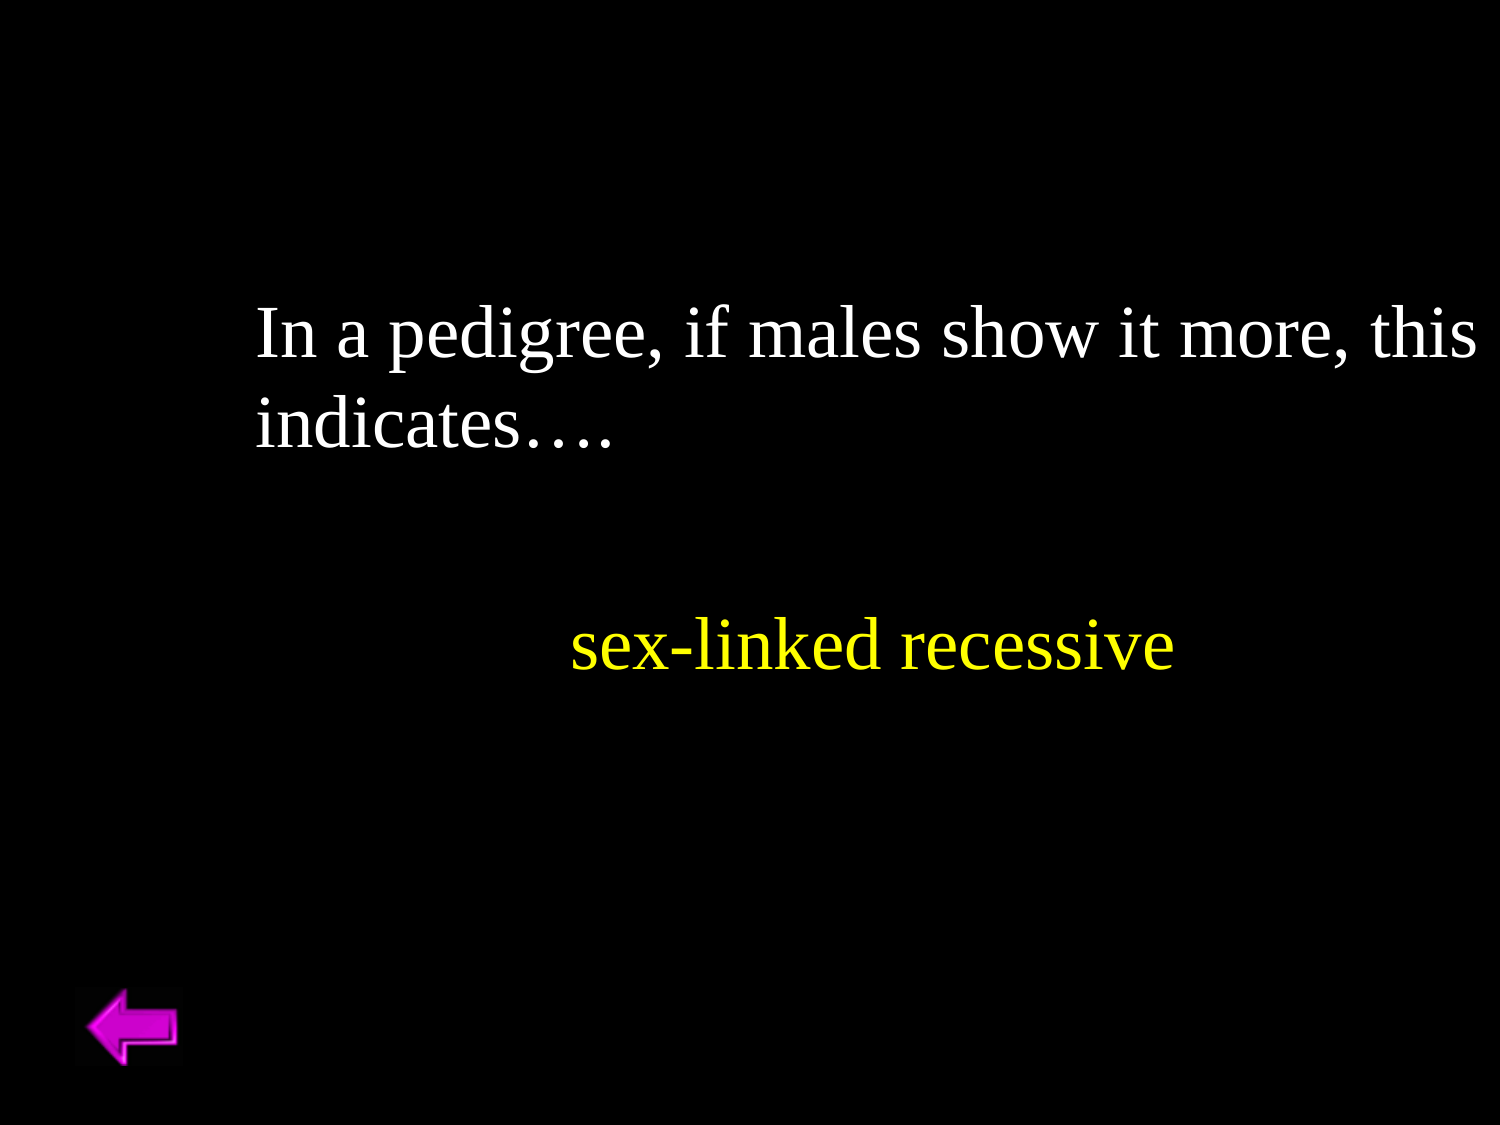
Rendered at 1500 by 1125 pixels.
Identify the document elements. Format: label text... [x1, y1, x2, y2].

text_box In a pedigree, if males show it more, this indicates…. [248, 274, 1488, 470]
picture [74, 987, 183, 1066]
text_box sex-linked recessive [562, 587, 1188, 693]
